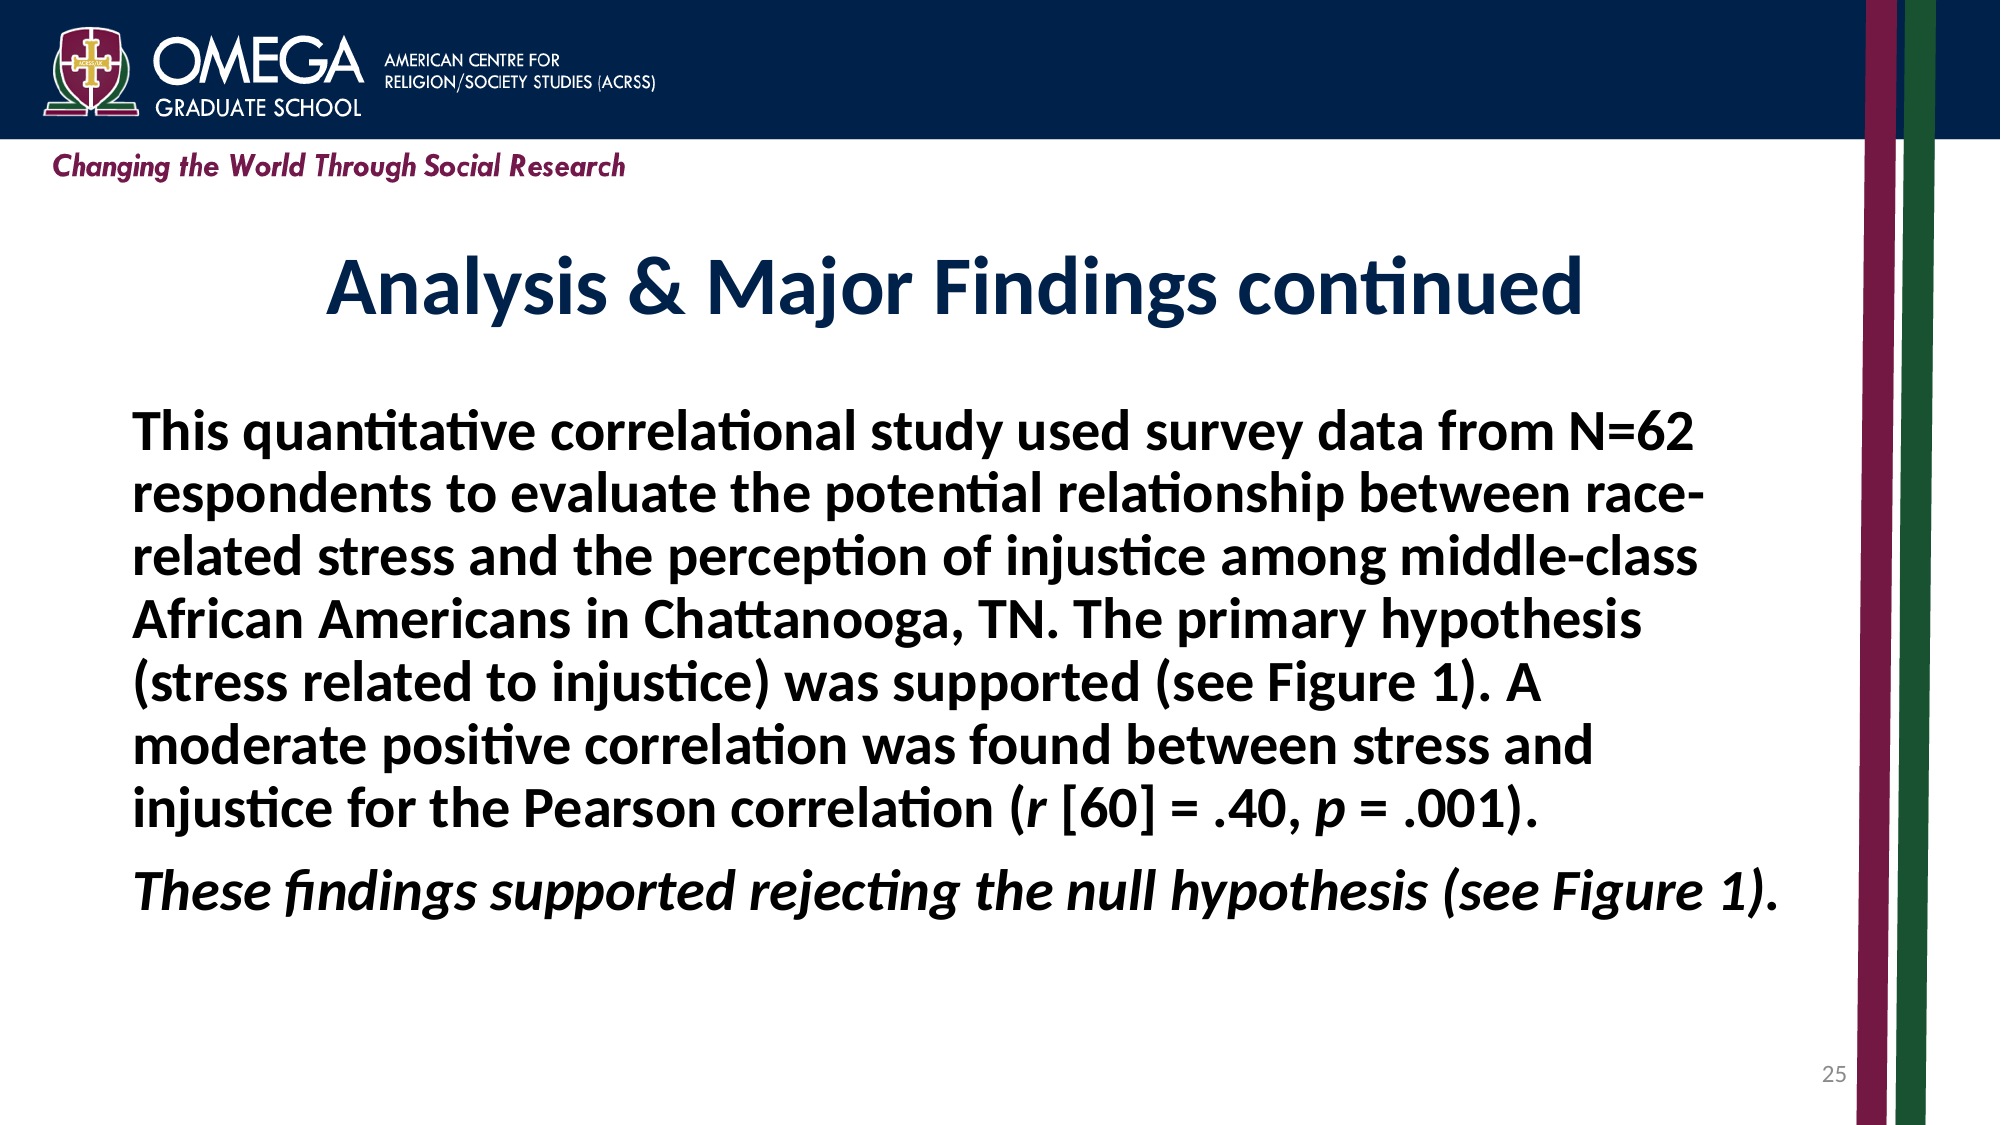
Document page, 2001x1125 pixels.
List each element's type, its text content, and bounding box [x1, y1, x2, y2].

title Analysis & Major Findings continued [70, 219, 1843, 356]
picture [0, 0, 2000, 1125]
list This quantitative correlational study used survey data from N=62 respondents to evaluate the potential relationship between race-related stress and the perception of injustice among middle-class African Americans in Chattanooga, TN. The primary hypothesis (stress related to injustice) was supported (see Figure 1). A moderate positive correlation was found between stress and injustice for the Pearson correlation (r [60] = .40, p = .001). These findings supported rejecting the null hypothesis (see Figure 1). [117, 392, 1806, 1046]
slide_number 25 [1412, 1042, 1863, 1103]
